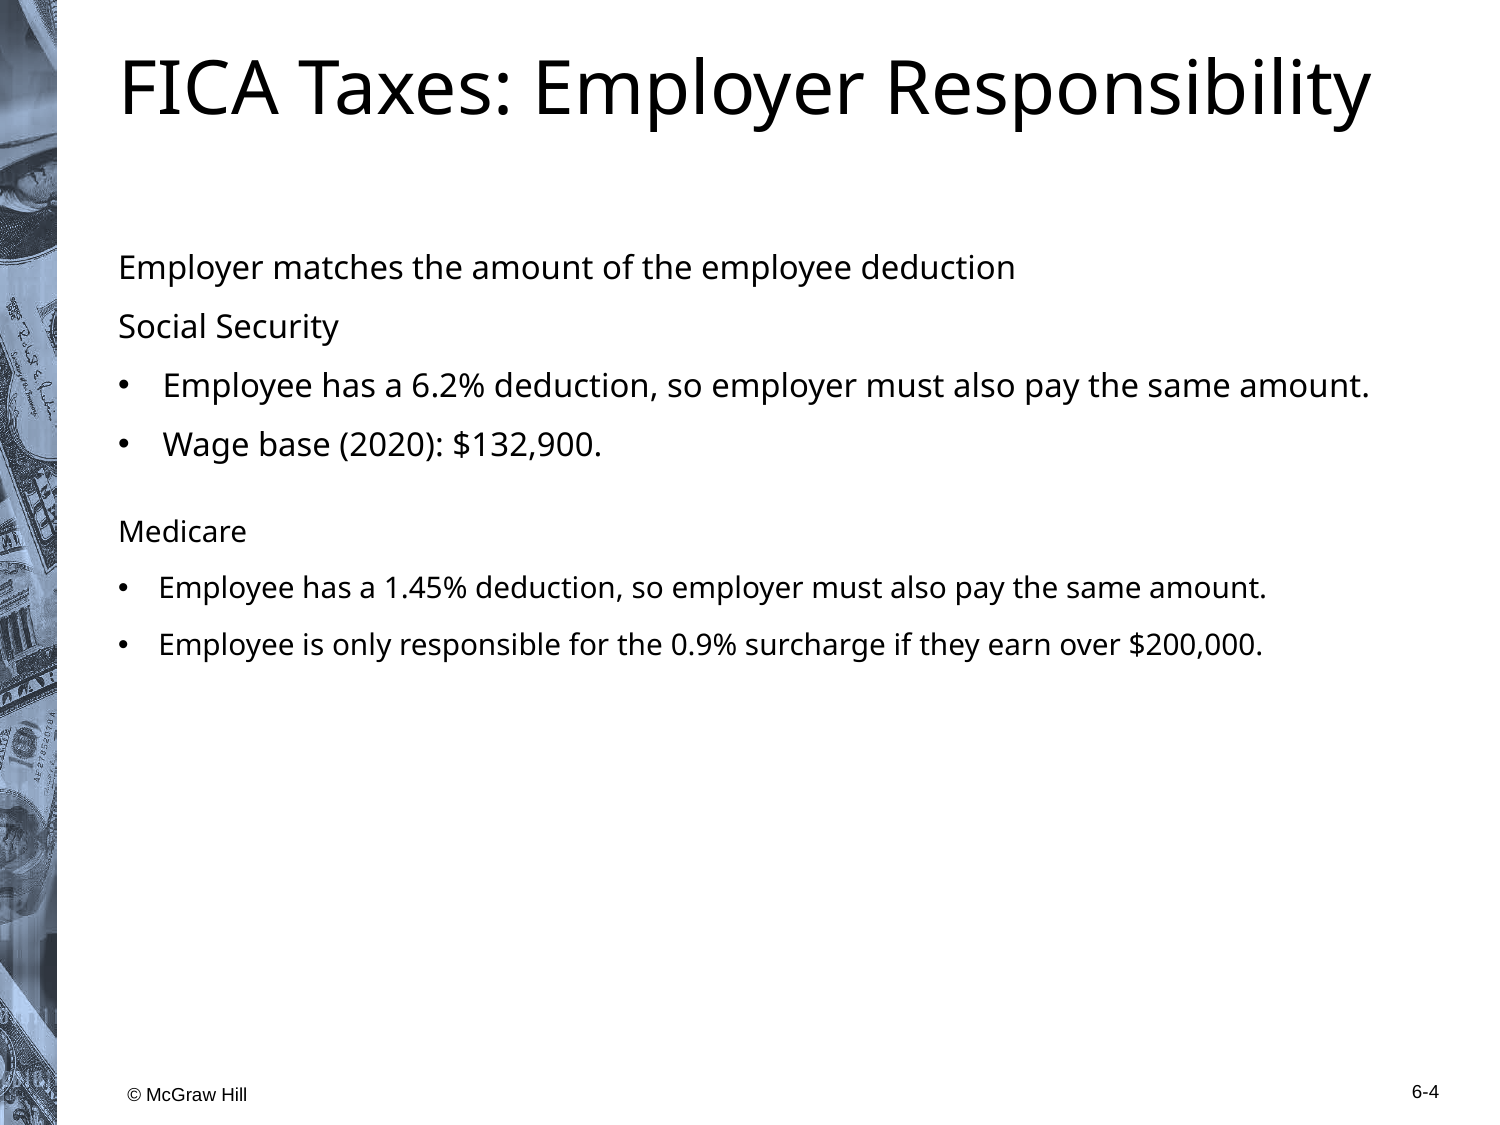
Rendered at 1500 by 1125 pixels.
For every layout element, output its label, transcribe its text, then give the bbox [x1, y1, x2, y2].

list Employer matches the amount of the employee deduction Social Security Employee has a 6.2% deduction, so employer must also pay the same amount. Wage base (2020): $132,900. [103, 238, 1397, 498]
list Medicare Employee has a 1.45% deduction, so employer must also pay the same amount. Employee is only responsible for the 0.9% surcharge if they earn over $200,000. [103, 505, 1397, 716]
title F I C A Taxes: Employer Responsibility [103, 21, 1397, 160]
